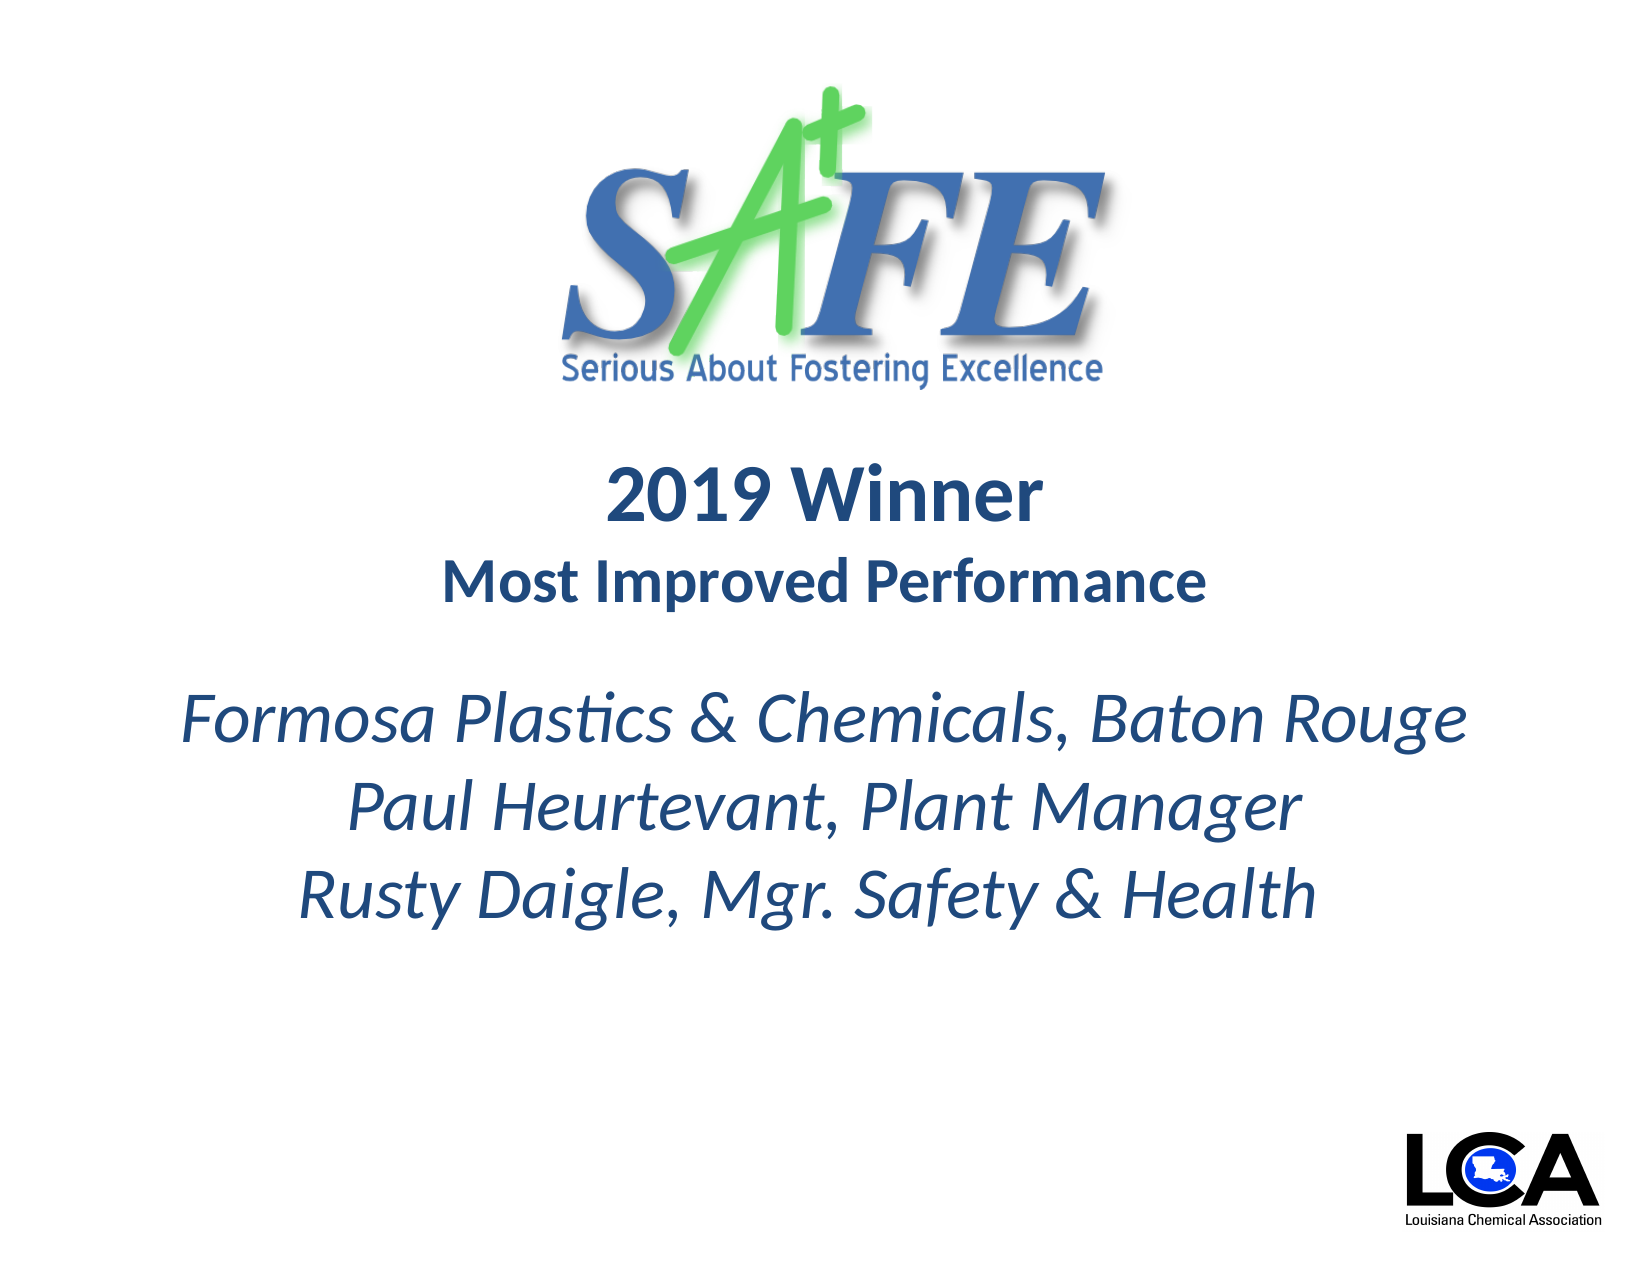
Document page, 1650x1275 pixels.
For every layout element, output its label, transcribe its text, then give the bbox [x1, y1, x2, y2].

text_box Formosa Plastics & Chemicals, Baton Rouge Paul Heurtevant, Plant Manager Rusty Daigle, Mgr. Safety & Health [0, 660, 1650, 986]
picture [1402, 1132, 1605, 1232]
text_box 2019 Winner Most Improved Performance [0, 431, 1650, 624]
picture [425, 77, 1241, 391]
